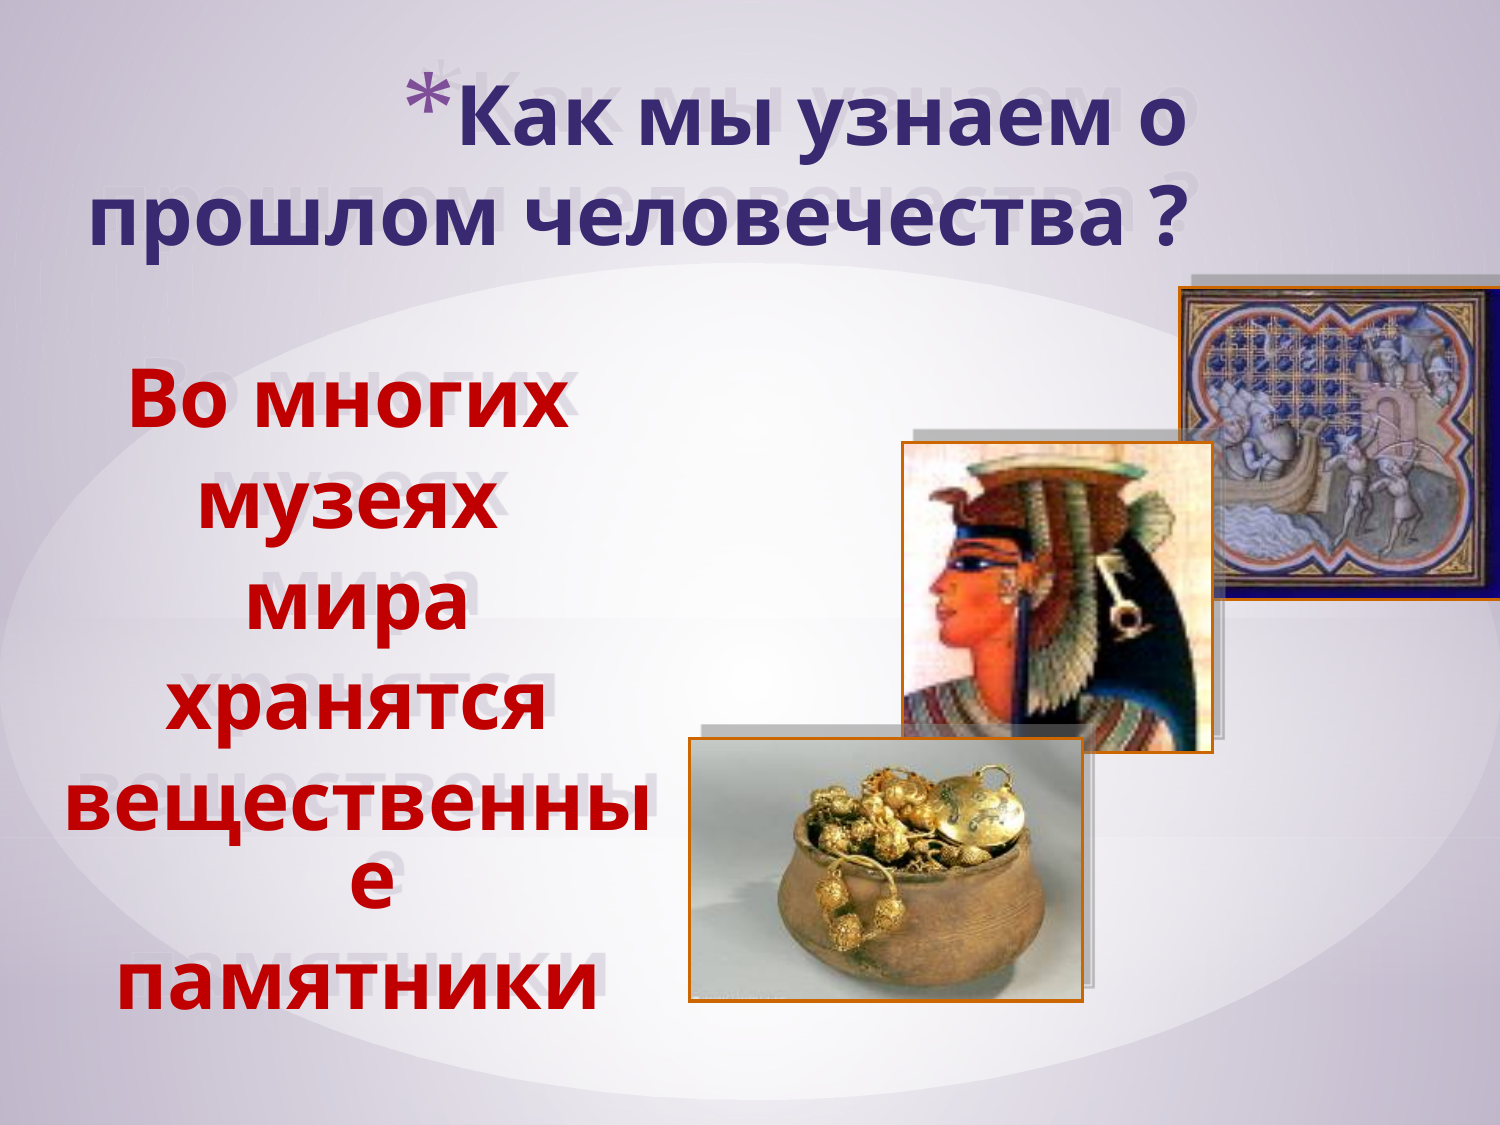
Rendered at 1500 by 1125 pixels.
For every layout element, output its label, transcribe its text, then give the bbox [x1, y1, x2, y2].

title Как мы узнаем о прошлом человечества ? [0, 54, 1205, 232]
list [1180, 289, 1500, 598]
list Во многих музеях мира хранятся вещественные памятники [17, 281, 691, 1035]
picture [690, 444, 1211, 1000]
